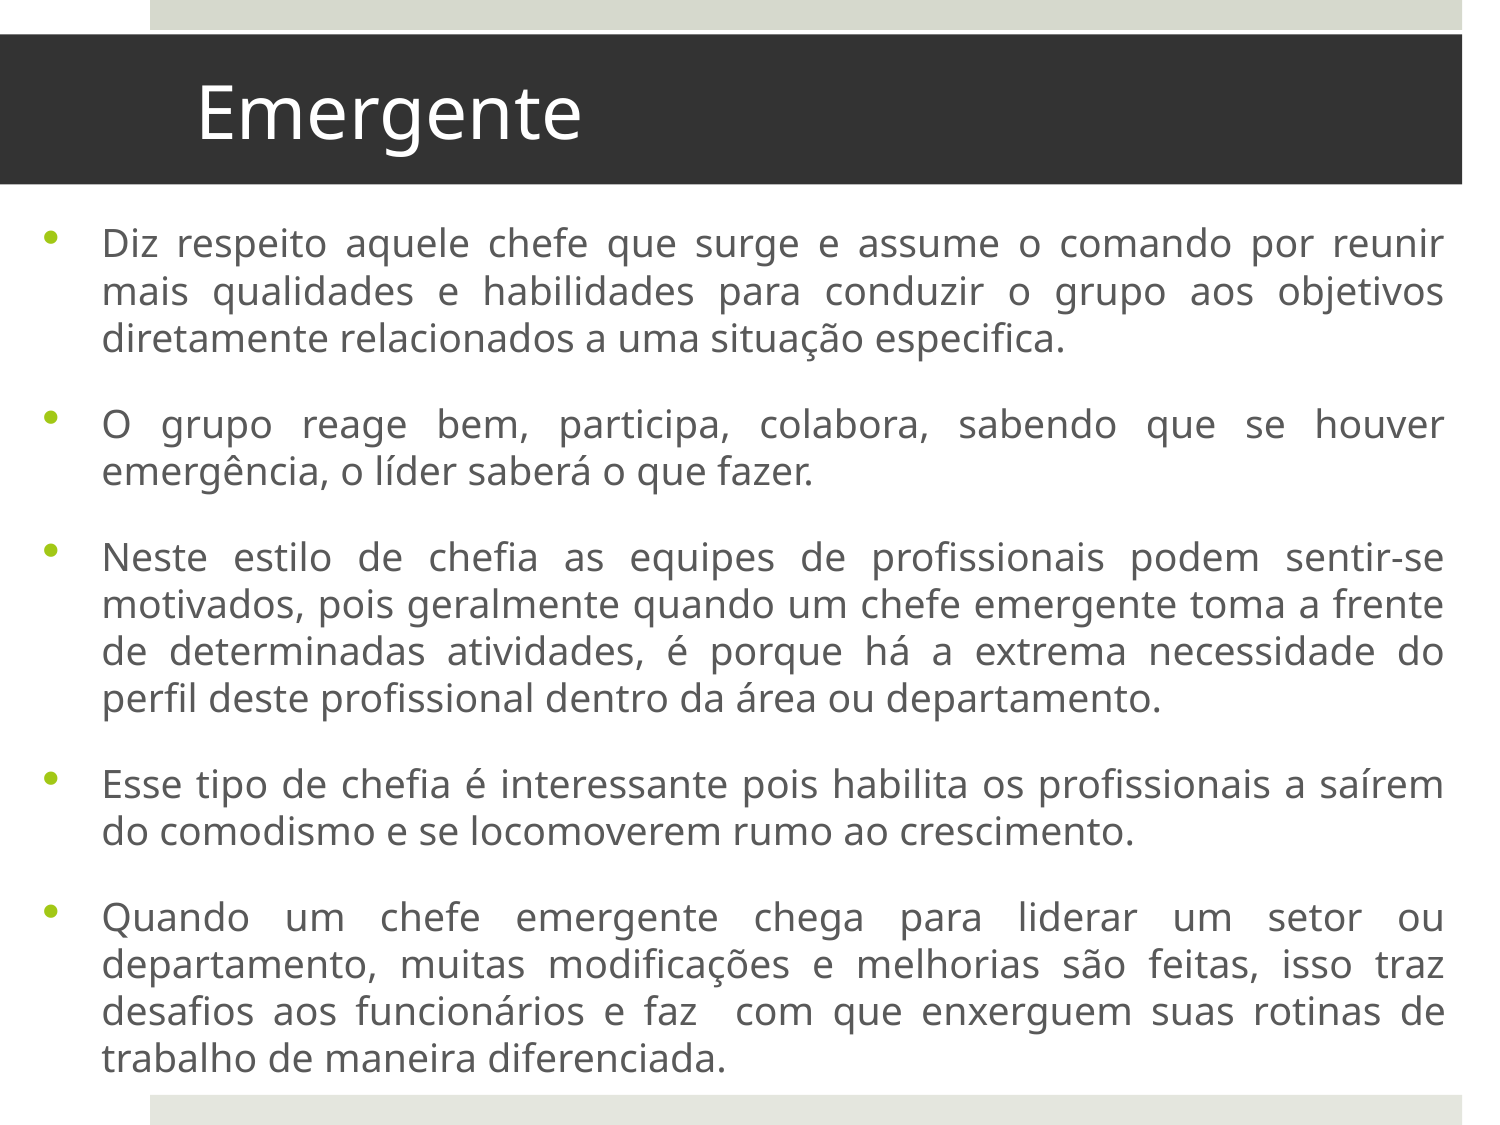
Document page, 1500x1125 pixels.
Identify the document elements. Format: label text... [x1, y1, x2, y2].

list Diz respeito aquele chefe que surge e assume o comando por reunir mais qualidades e habilidades para conduzir o grupo aos objetivos diretamente relacionados a uma situação especifica. O grupo reage bem, participa, colabora, sabendo que se houver emergência, o líder saberá o que fazer. Neste estilo de chefia as equipes de profissionais podem sentir-se motivados, pois geralmente quando um chefe emergente toma a frente de determinadas atividades, é porque há a extrema necessidade do perfil deste profissional dentro da área ou departamento. Esse tipo de chefia é interessante pois habilita os profissionais a saírem do comodismo e se locomoverem rumo ao crescimento. Quando um chefe emergente chega para liderar um setor ou departamento, muitas modificações e melhorias são feitas, isso traz desafios aos funcionários e faz com que enxerguem suas rotinas de trabalho de maneira diferenciada. [29, 211, 1463, 1098]
title Emergente [0, 34, 1463, 185]
